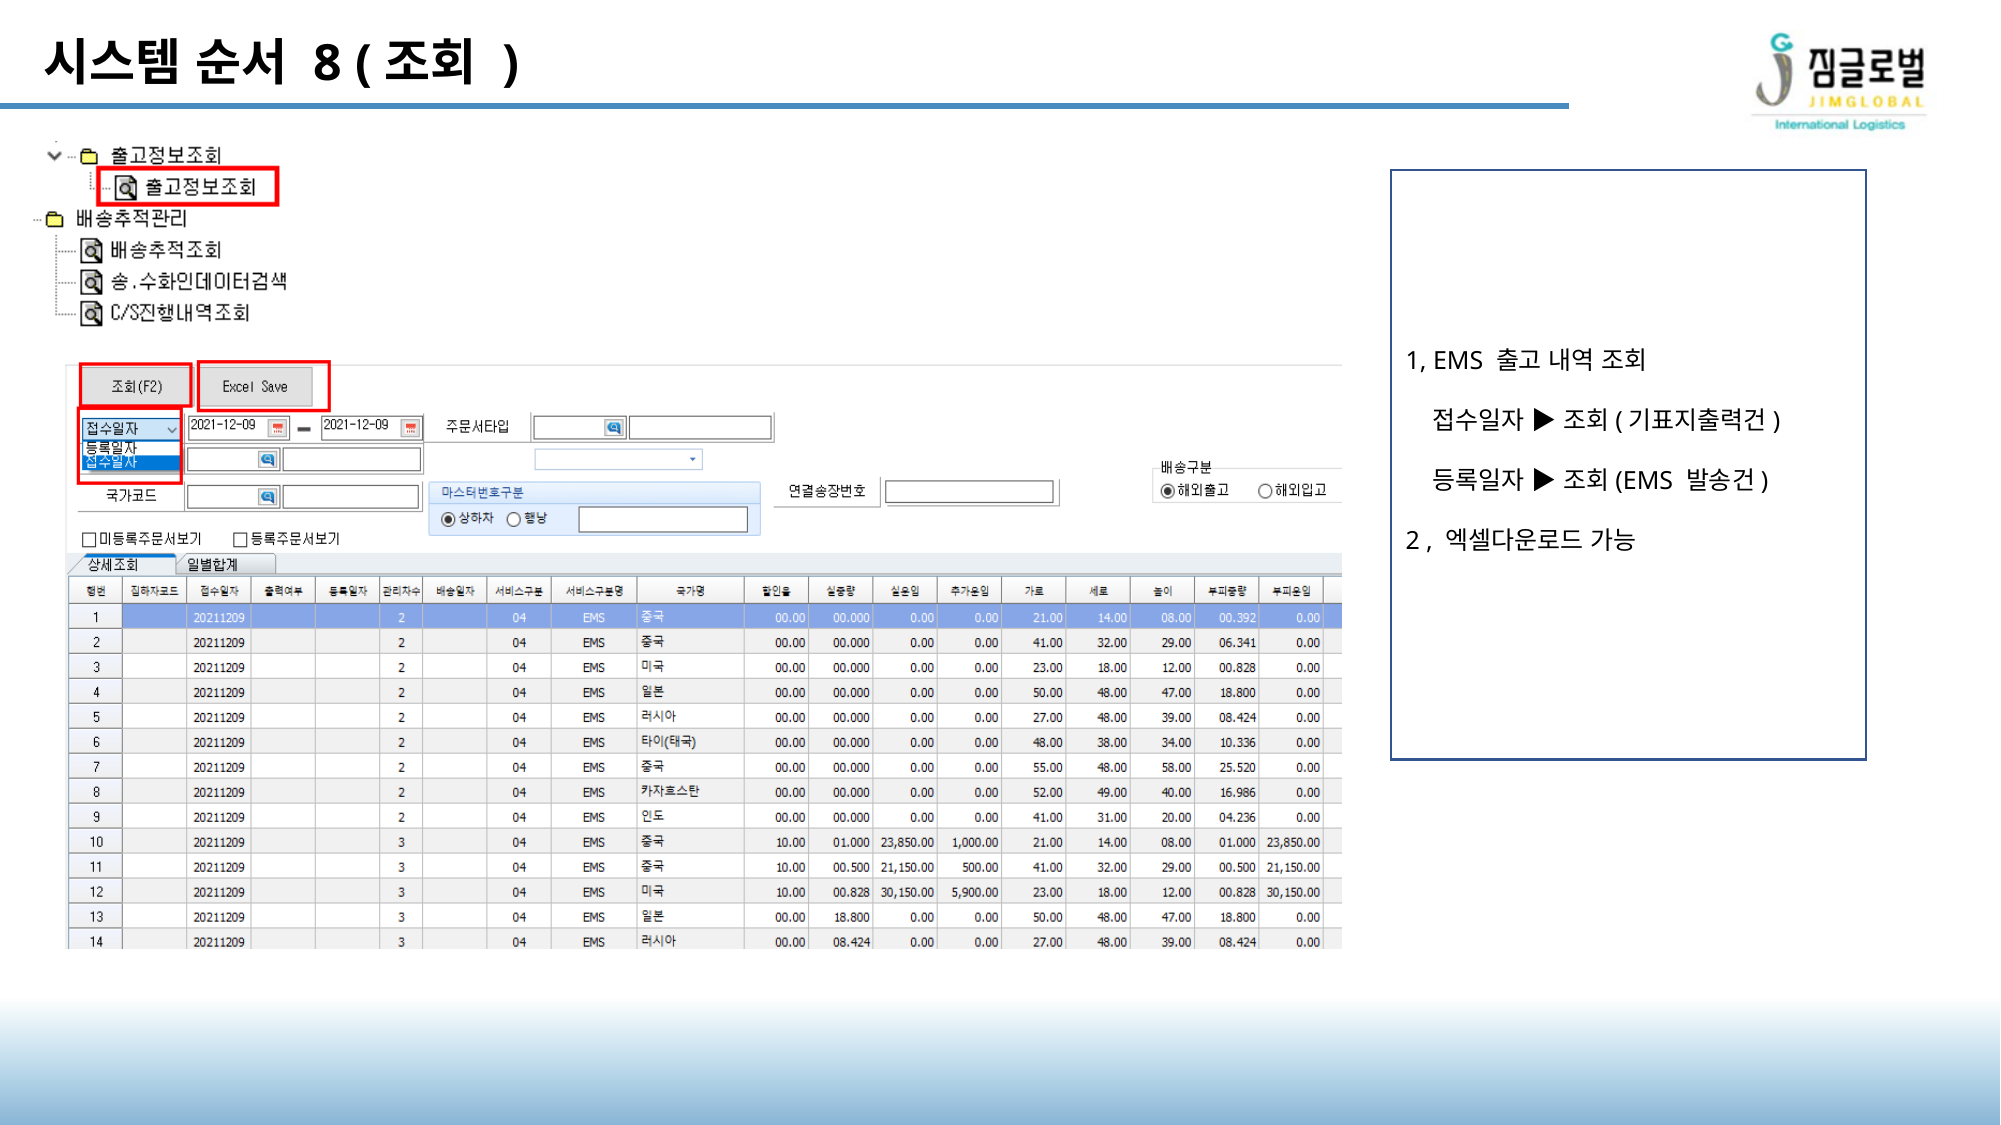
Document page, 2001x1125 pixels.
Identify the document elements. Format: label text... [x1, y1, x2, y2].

picture [65, 359, 1342, 949]
text_box [0, 838, 2000, 1125]
picture [1737, 27, 1944, 144]
picture [29, 141, 311, 339]
text_box 시스템 순서 8 (조회 ) [29, 23, 971, 98]
text_box 1, EMS 출고 내역 조회 접수일자 ▶ 조회(기표지출력건) 등록일자 ▶ 조회(EMS 발송건) 2 , 엑셀다운로드 가능 [1390, 169, 1867, 761]
